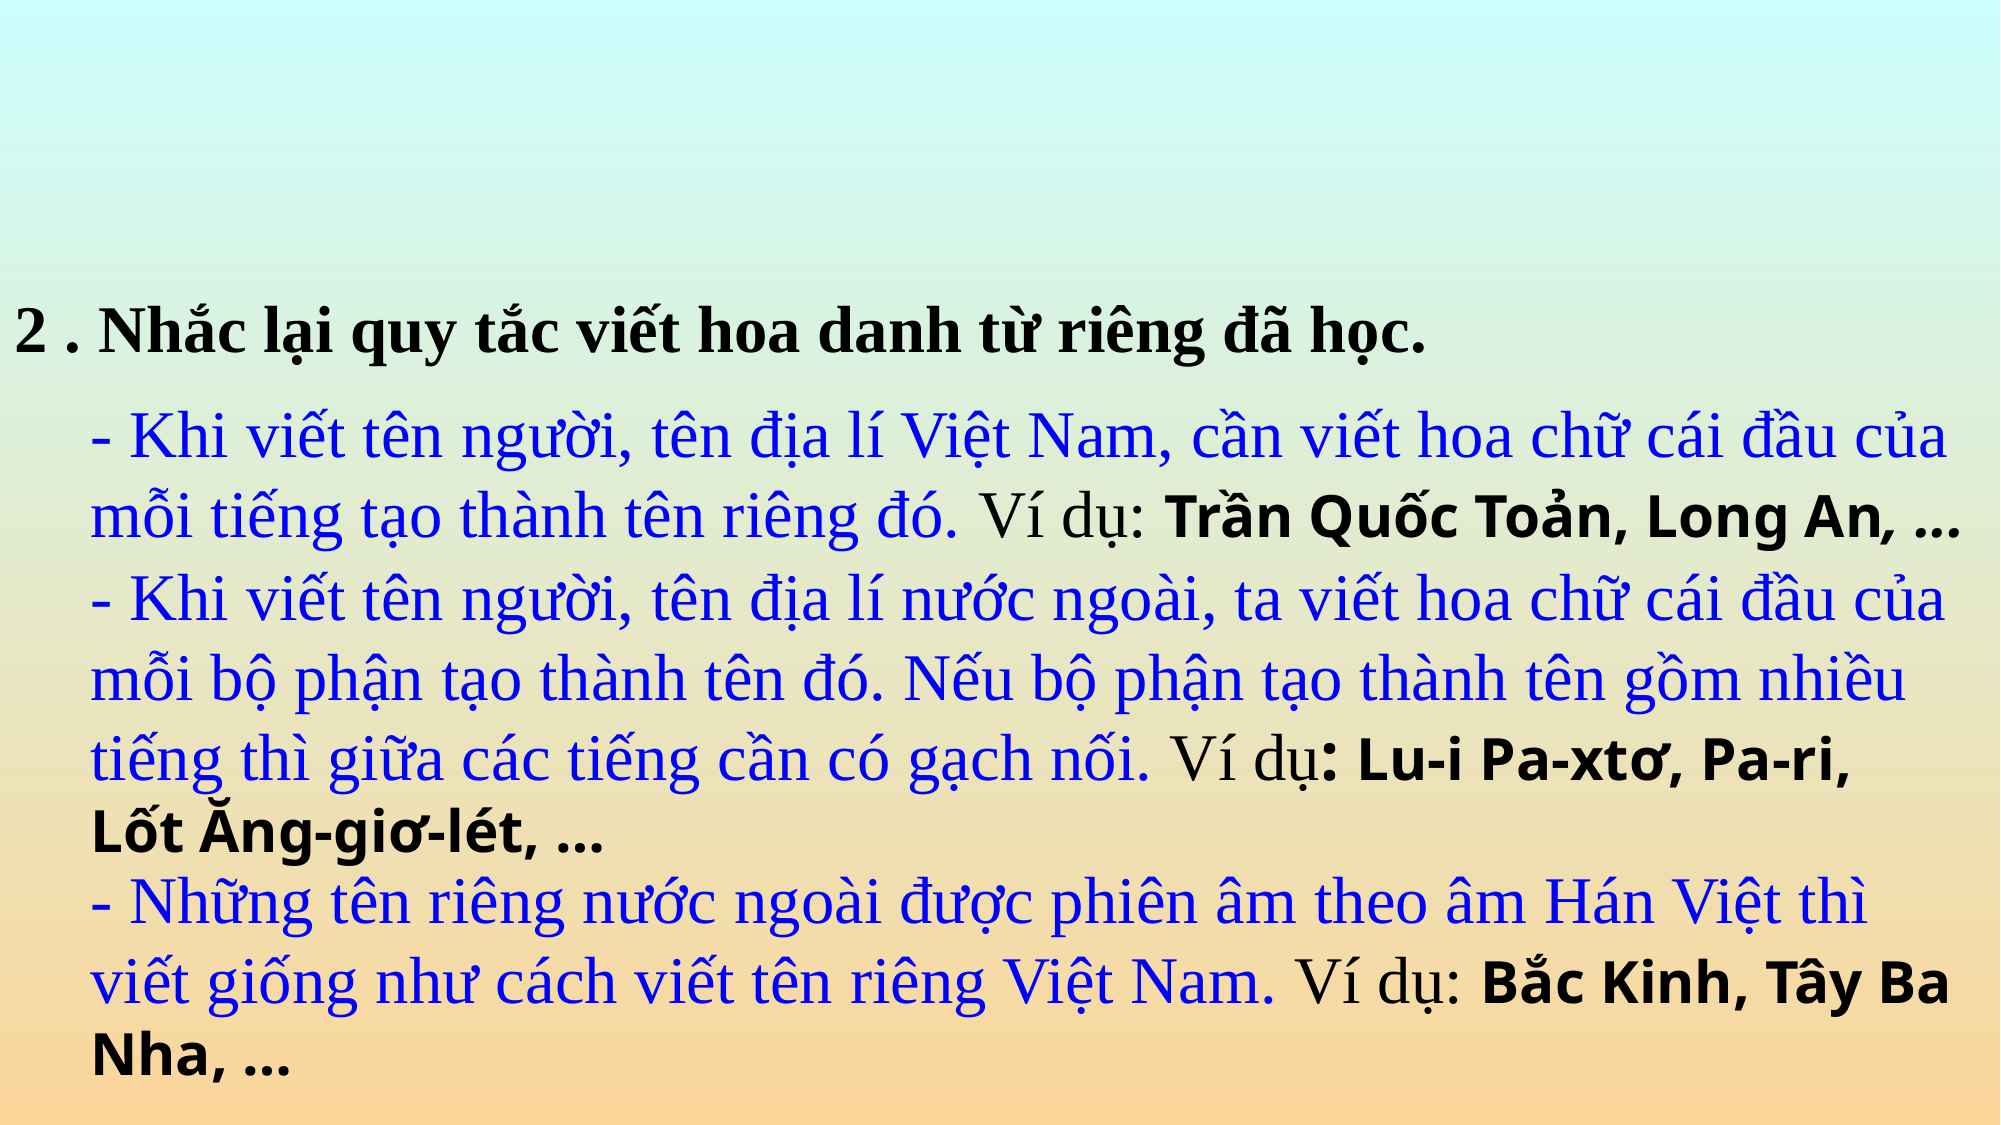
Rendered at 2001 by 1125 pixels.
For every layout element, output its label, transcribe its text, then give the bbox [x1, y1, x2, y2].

text_box - Khi viết tên người, tên địa lí Việt Nam, cần viết hoa chữ cái đầu của mỗi tiếng tạo thành tên riêng đó. Ví dụ: Trần Quốc Toản, Long An, ... [75, 383, 2000, 546]
text_box 2 . Nhắc lại quy tắc viết hoa danh từ riêng đã học. [0, 278, 1667, 374]
text_box - Khi viết tên người, tên địa lí nước ngoài, ta viết hoa chữ cái đầu của mỗi bộ phận tạo thành tên đó. Nếu bộ phận tạo thành tên gồm nhiều tiếng thì giữa các tiếng cần có gạch nối. Ví dụ: Lu-i Pa-xtơ, Pa-ri, Lốt Ăng-giơ-lét, … [75, 546, 2000, 849]
text_box - Những tên riêng nước ngoài được phiên âm theo âm Hán Việt thì viết giống như cách viết tên riêng Việt Nam. Ví dụ: Bắc Kinh, Tây Ba Nha, … [75, 849, 2000, 1095]
